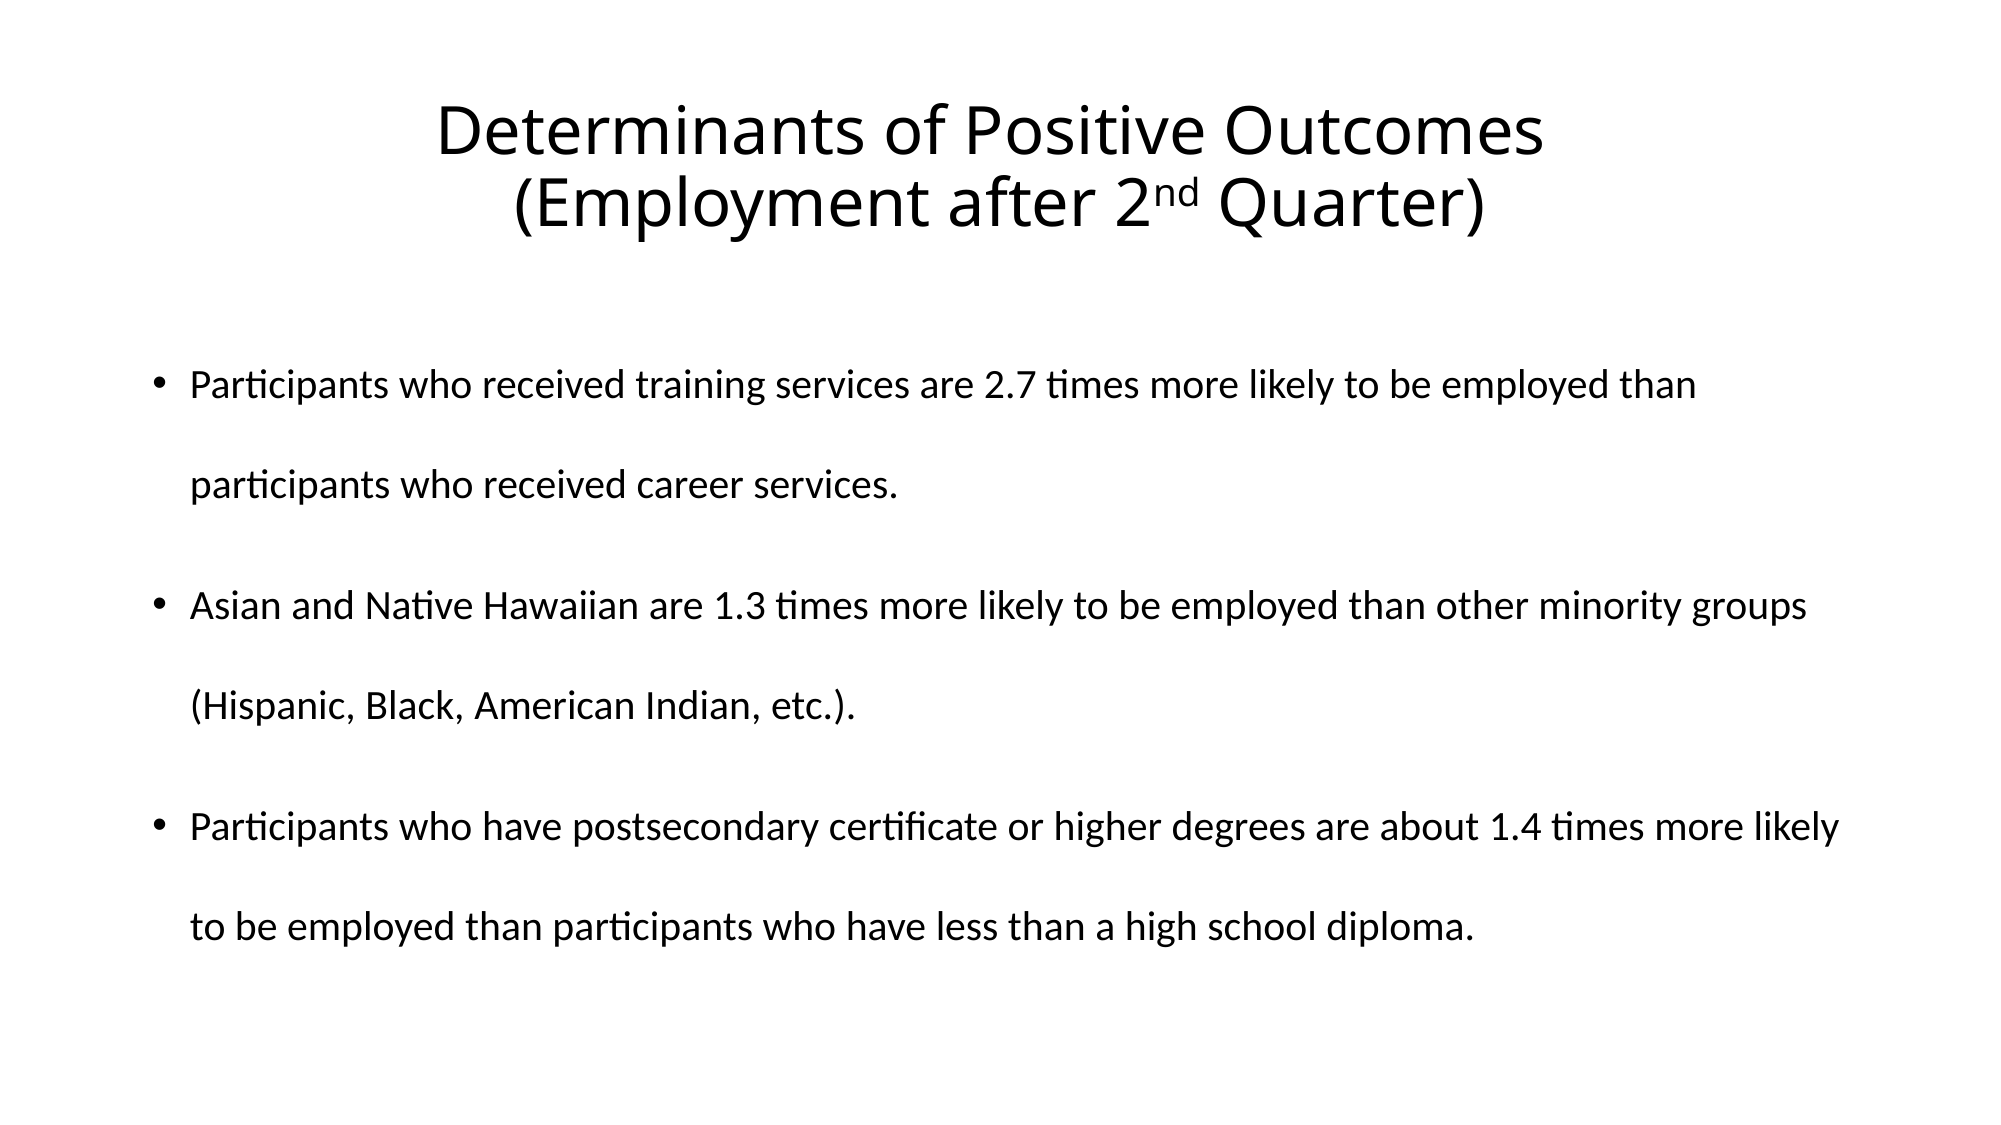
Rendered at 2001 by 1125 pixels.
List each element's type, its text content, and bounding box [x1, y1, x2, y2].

list Participants who received training services are 2.7 times more likely to be employed than participants who received career services. Asian and Native Hawaiian are 1.3 times more likely to be employed than other minority groups (Hispanic, Black, American Indian, etc.). Participants who have postsecondary certificate or higher degrees are about 1.4 times more likely to be employed than participants who have less than a high school diploma. [137, 299, 1863, 1014]
title Determinants of Positive Outcomes (Employment after 2nd Quarter) [137, 59, 1863, 278]
